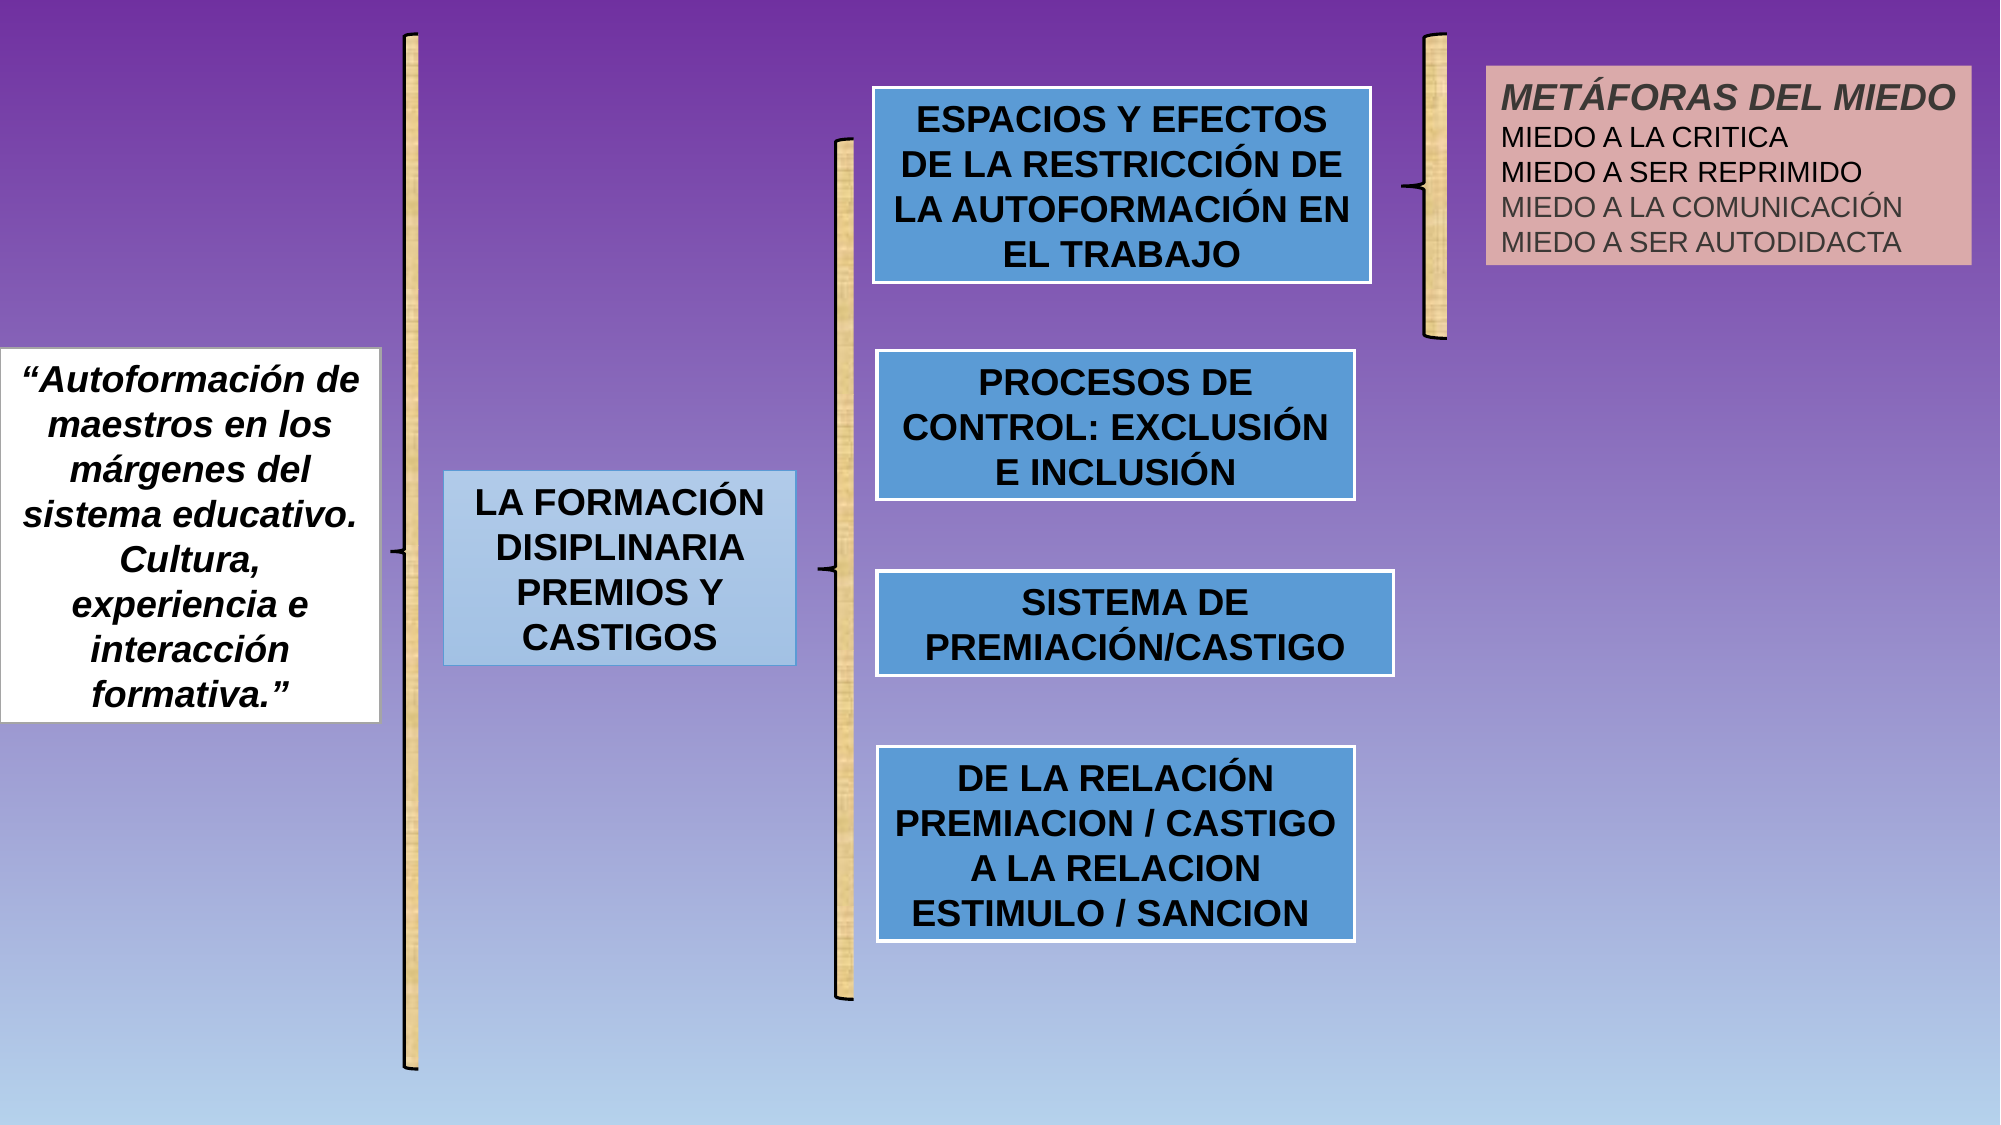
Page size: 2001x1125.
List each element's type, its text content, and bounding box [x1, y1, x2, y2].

text_box [1401, 32, 1447, 340]
text_box PROCESOS DE CONTROL: EXCLUSIÓN E INCLUSIÓN [875, 349, 1356, 501]
text_box METÁFORAS DEL MIEDO MIEDO A LA CRITICA MIEDO A SER REPRIMIDO MIEDO A LA COMUNICACIÓN MIEDO A SER AUTODIDACTA [1486, 65, 1972, 266]
text_box [817, 137, 854, 1001]
text_box SISTEMA DE PREMIACIÓN/CASTIGO [875, 569, 1395, 677]
text_box DE LA RELACIÓN PREMIACION / CASTIGO A LA RELACION ESTIMULO / SANCION [876, 745, 1356, 943]
text_box LA FORMACIÓN DISIPLINARIA PREMIOS Y CASTIGOS [443, 470, 797, 666]
text_box “Autoformación de maestros en los márgenes del sistema educativo. Cultura, experiencia e interacción formativa.” [0, 347, 382, 724]
text_box [390, 32, 419, 1071]
text_box ESPACIOS Y EFECTOS DE LA RESTRICCIÓN DE LA AUTOFORMACIÓN EN EL TRABAJO [872, 86, 1372, 284]
